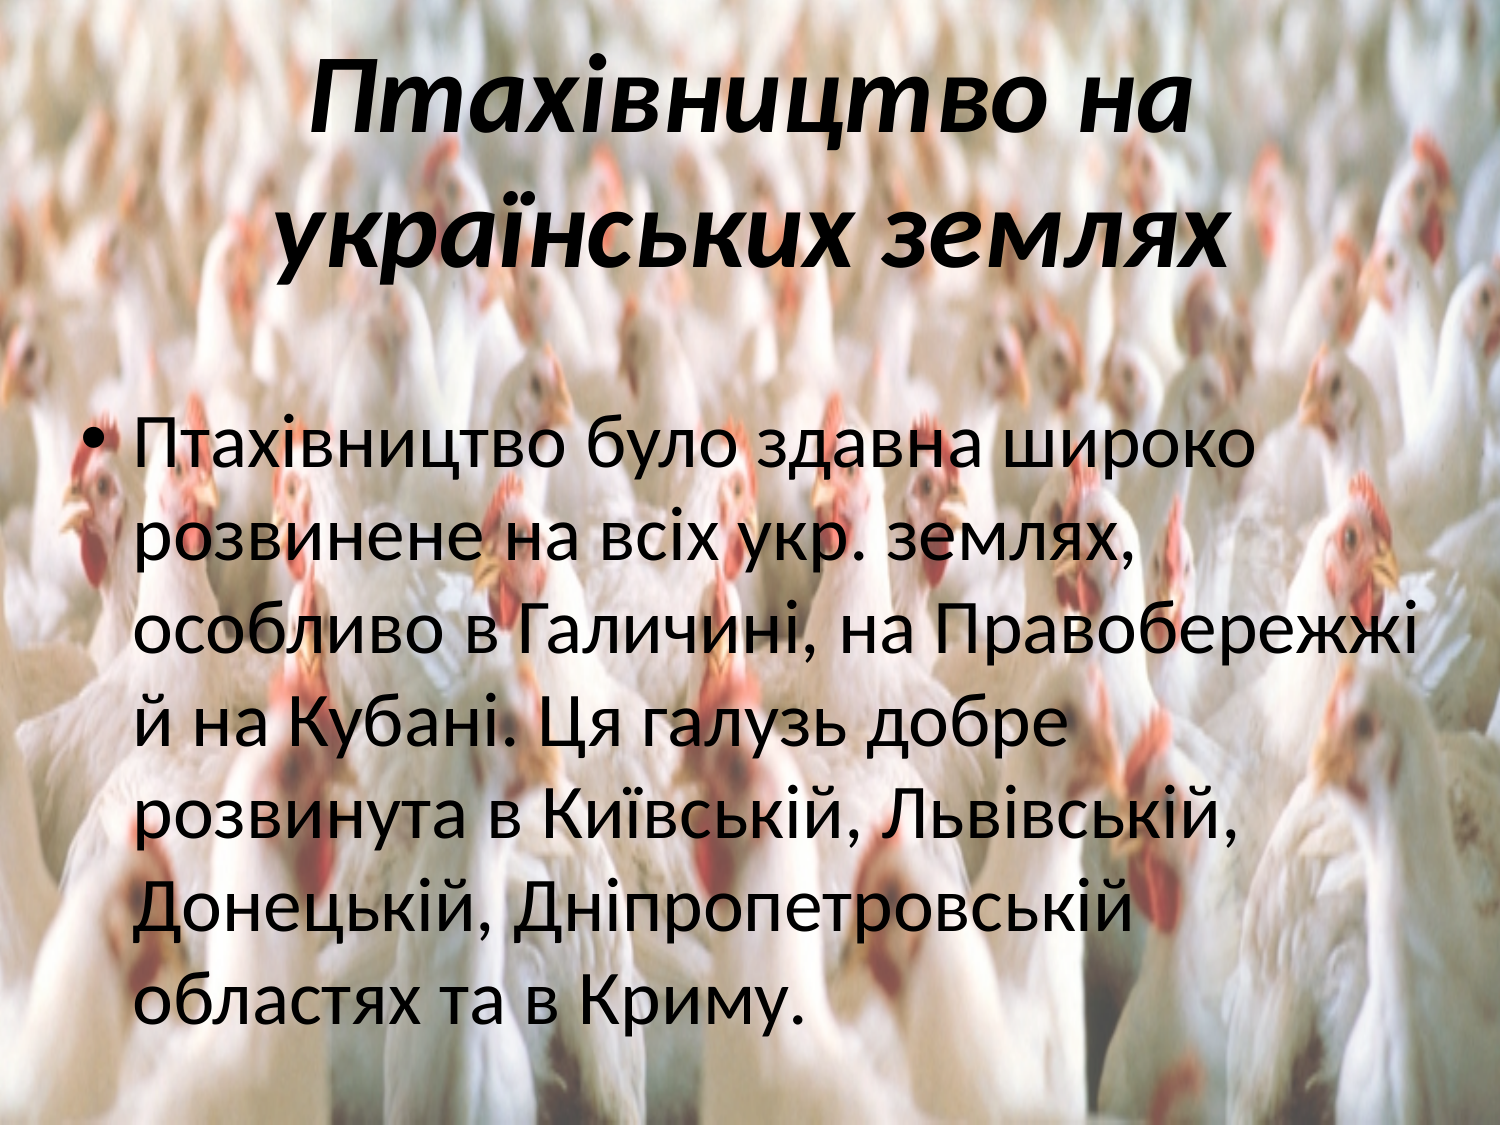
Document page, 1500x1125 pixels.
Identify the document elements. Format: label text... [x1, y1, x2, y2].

list Птахівництво було здавна широко розвинене на всіх укр. землях, особливо в Галичині, на Правобережжі й на Кубані. Ця галузь добре розвинута в Київській, Львівській, Донецькій, Дніпропетровській областях та в Криму. [64, 382, 1437, 1125]
title Птахівництво на українських землях [76, 196, 1427, 382]
